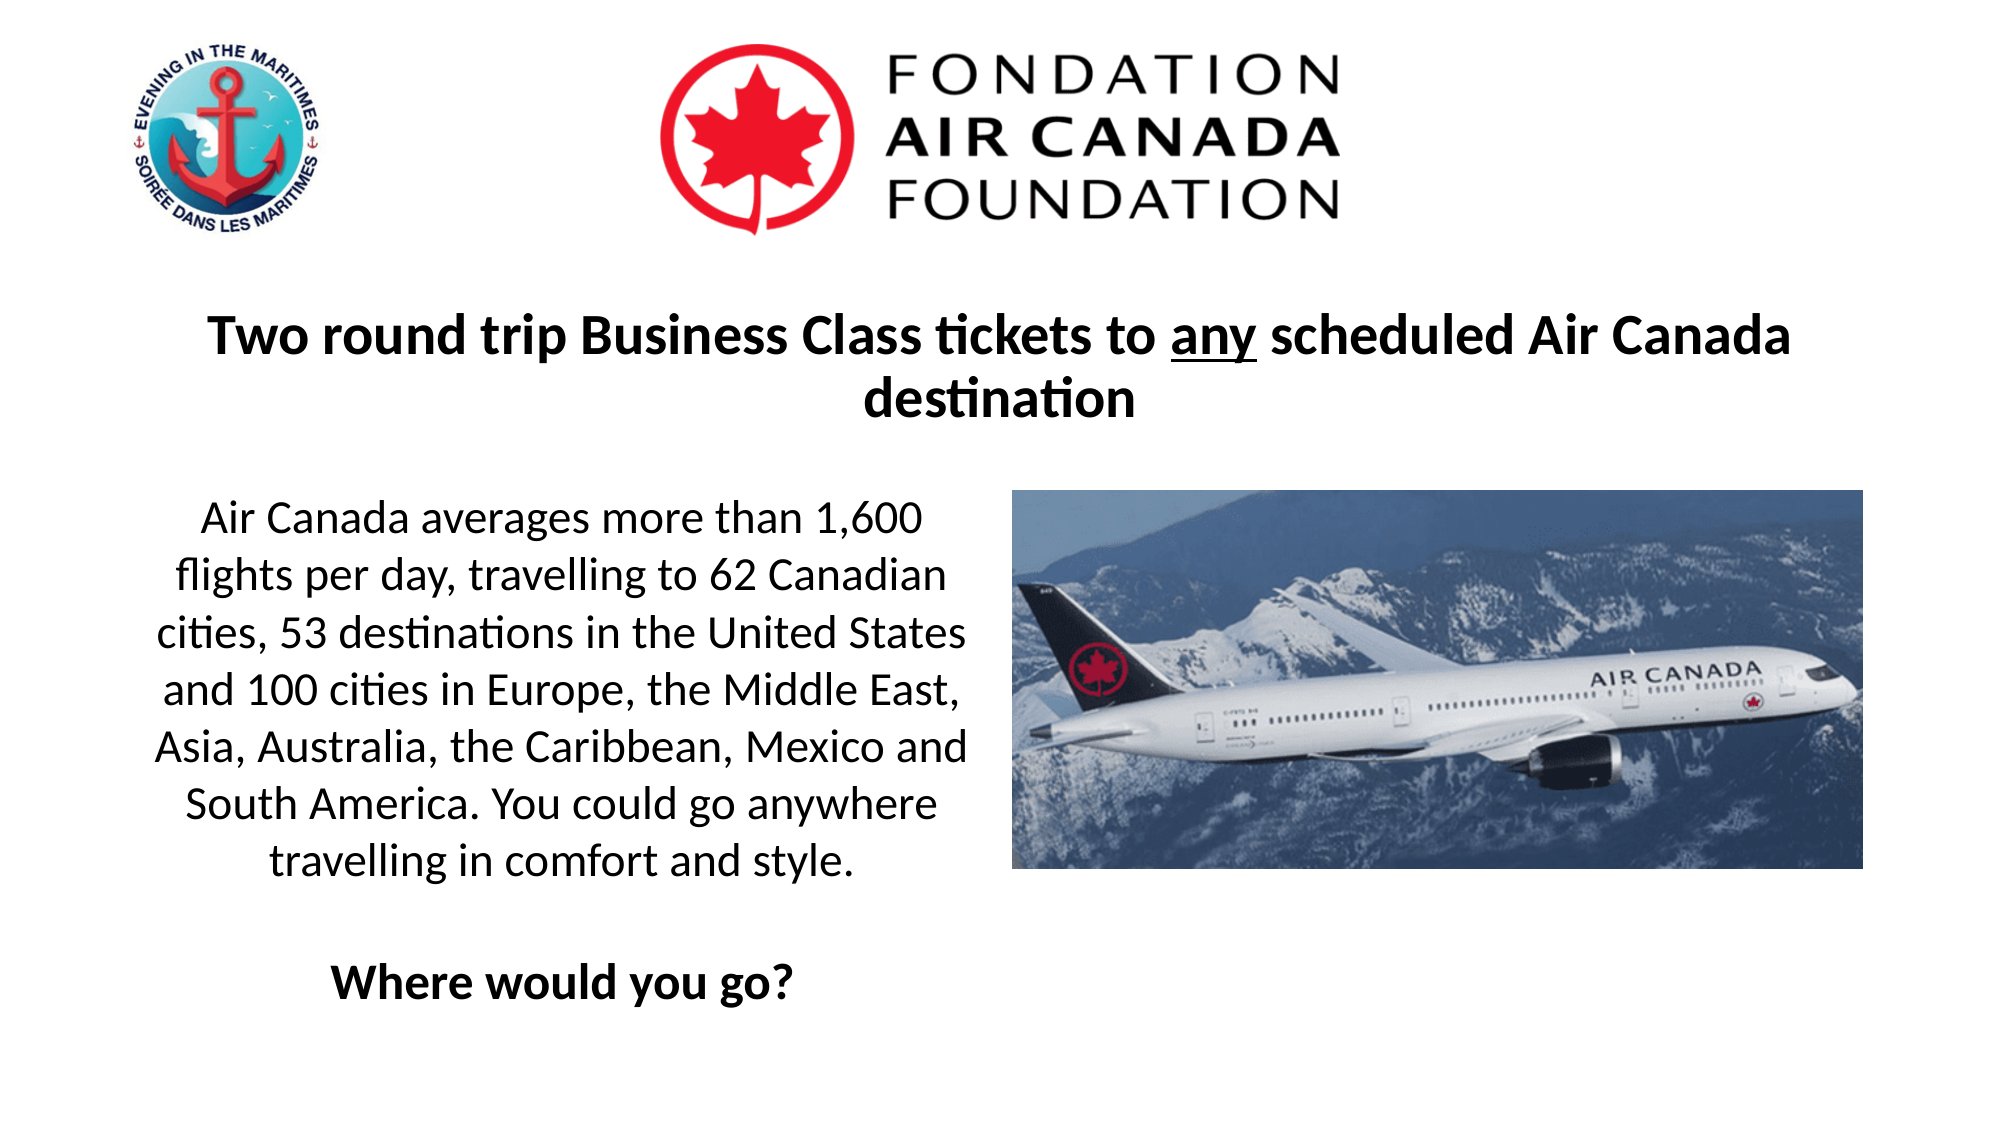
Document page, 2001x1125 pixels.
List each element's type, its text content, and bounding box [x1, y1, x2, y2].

list Air Canada averages more than 1,600 flights per day, travelling to 62 Canadian cities, 53 destinations in the United States and 100 cities in Europe, the Middle East, Asia, Australia, the Caribbean, Mexico and South America. You could go anywhere travelling in comfort and style. Where would you go? [137, 438, 988, 1081]
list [1012, 490, 1863, 870]
picture [108, 21, 345, 258]
picture [660, 44, 1340, 236]
text_box Two round trip Business Class tickets to any scheduled Air Canada destination [137, 297, 1863, 438]
